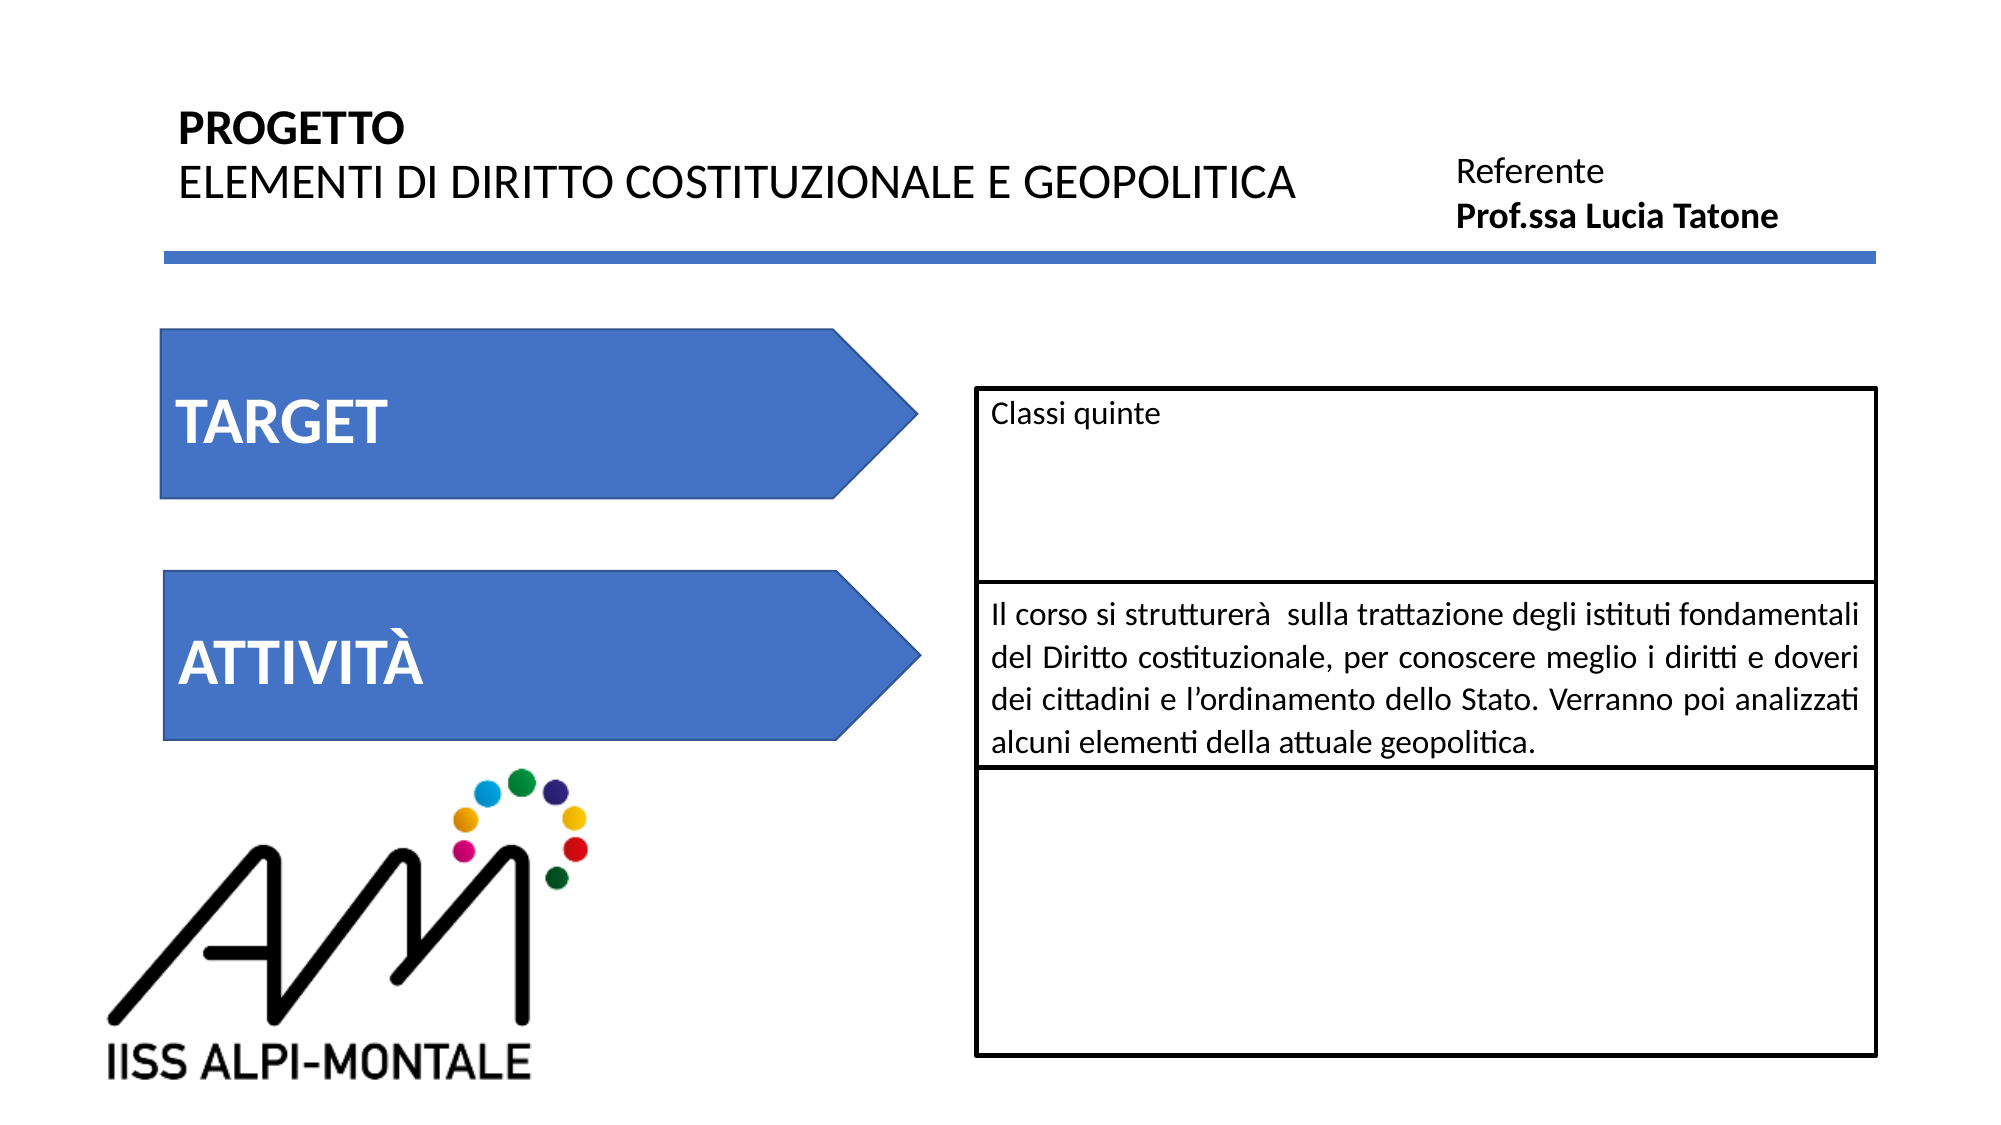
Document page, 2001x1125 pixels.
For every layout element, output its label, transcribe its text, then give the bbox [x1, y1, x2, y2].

title PROGETTO ELEMENTI DI DIRITTO COSTITUZIONALE E GEOPOLITICA [163, 87, 1877, 218]
text_box TARGET [159, 328, 919, 500]
subtitle Classi quinte [976, 388, 1877, 581]
subtitle Classi quinte [976, 768, 1877, 1056]
text_box Il corso si strutturerà sulla trattazione degli istituti fondamentali del Diritto costituzionale, per conoscere meglio i diritti e doveri dei cittadini e l’ordinamento dello Stato. Verranno poi analizzati alcuni elementi della attuale geopolitica. [976, 581, 1877, 768]
text_box Referente Prof.ssa Lucia Tatone [1441, 138, 1896, 244]
text_box ATTIVITÀ [162, 569, 922, 741]
picture [9, 724, 678, 1125]
